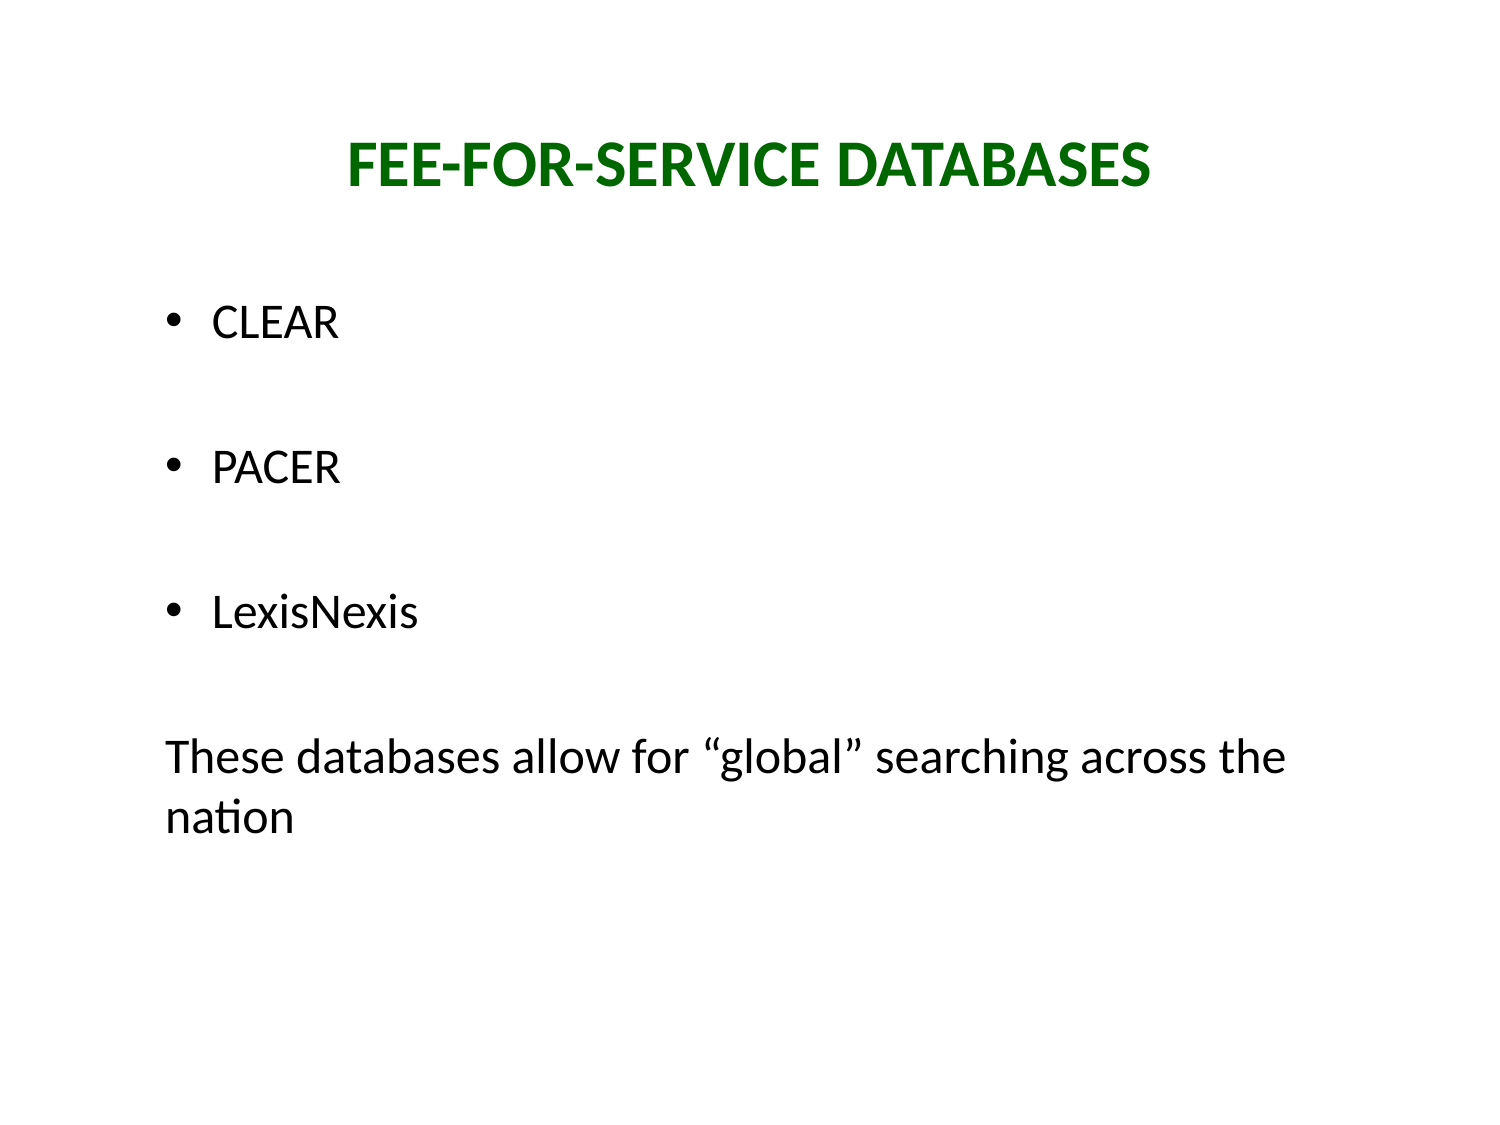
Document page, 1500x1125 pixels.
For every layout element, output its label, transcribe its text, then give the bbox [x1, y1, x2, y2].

title Fee-for-Service Databases [75, 65, 1425, 254]
list CLEAR PACER LexisNexis These databases allow for “global” searching across the nation [75, 281, 1413, 944]
